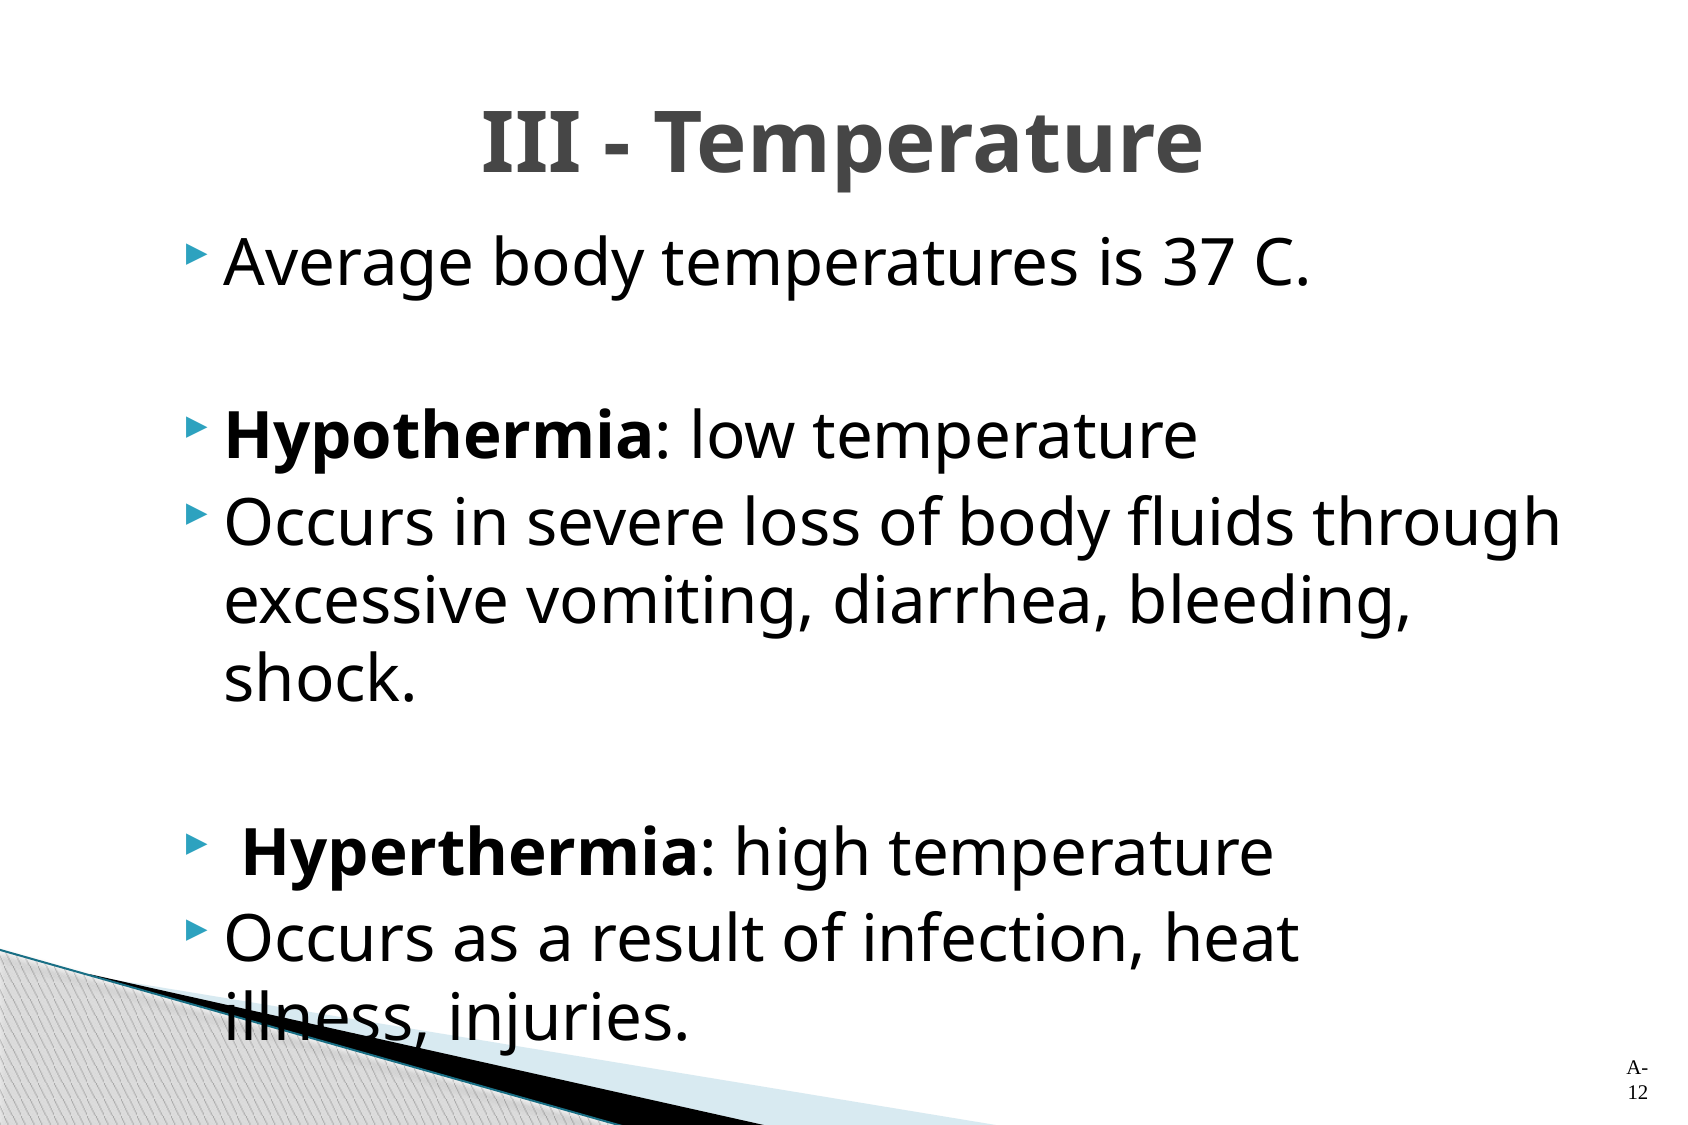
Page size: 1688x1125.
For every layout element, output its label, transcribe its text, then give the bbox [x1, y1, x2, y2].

slide_number A-12 [1595, 1051, 1664, 1112]
list Average body temperatures is 37 C. Hypothermia: low temperature Occurs in severe loss of body fluids through excessive vomiting, diarrhea, bleeding, shock. Hyperthermia: high temperature Occurs as a result of infection, heat illness, injuries. [150, 233, 1585, 1063]
title III - Temperature [84, 45, 1604, 233]
